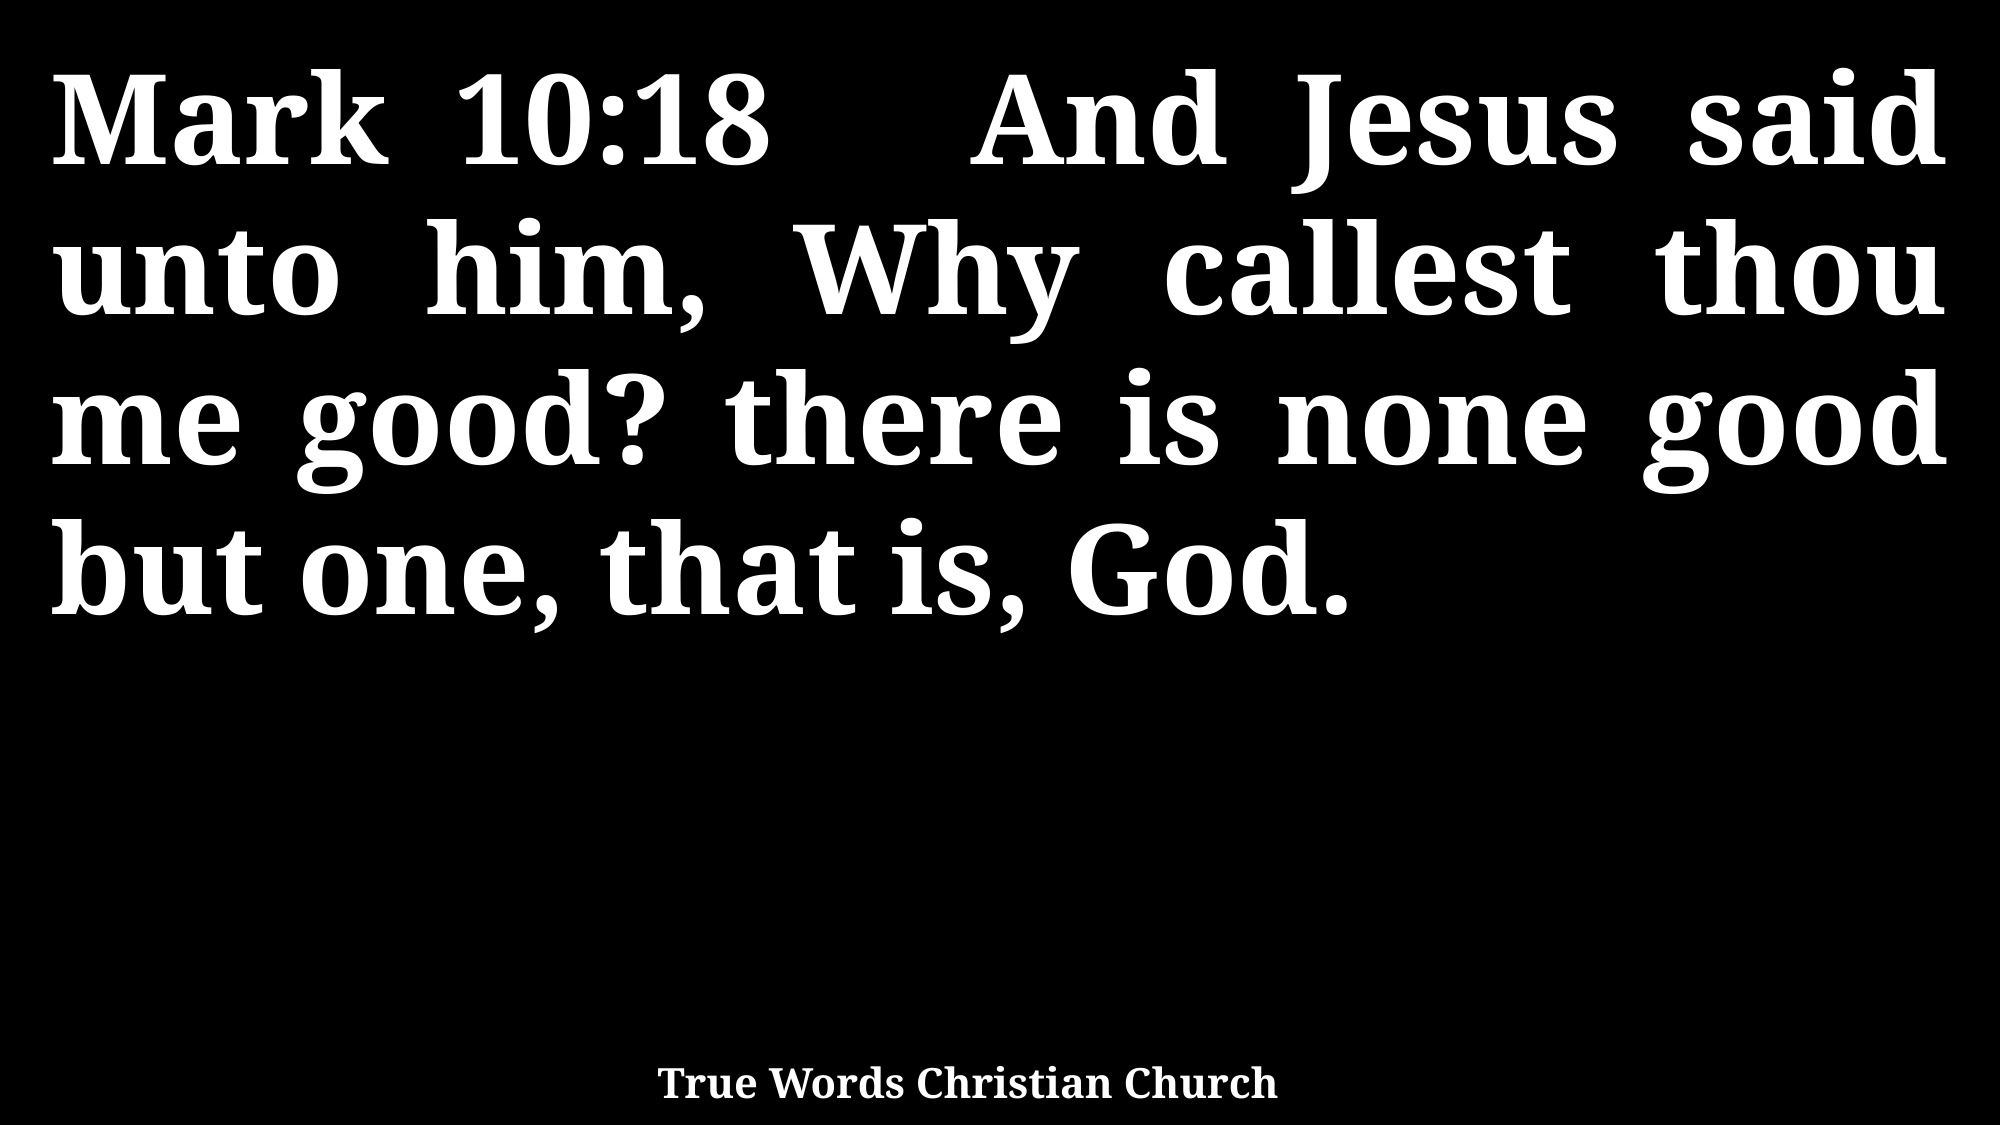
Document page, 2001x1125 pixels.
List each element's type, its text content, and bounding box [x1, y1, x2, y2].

text_box True Words Christian Church [642, 1049, 1294, 1114]
text_box Mark 10:18 And Jesus said unto him, Why callest thou me good? there is none good but one, that is, God. [35, 32, 1965, 647]
